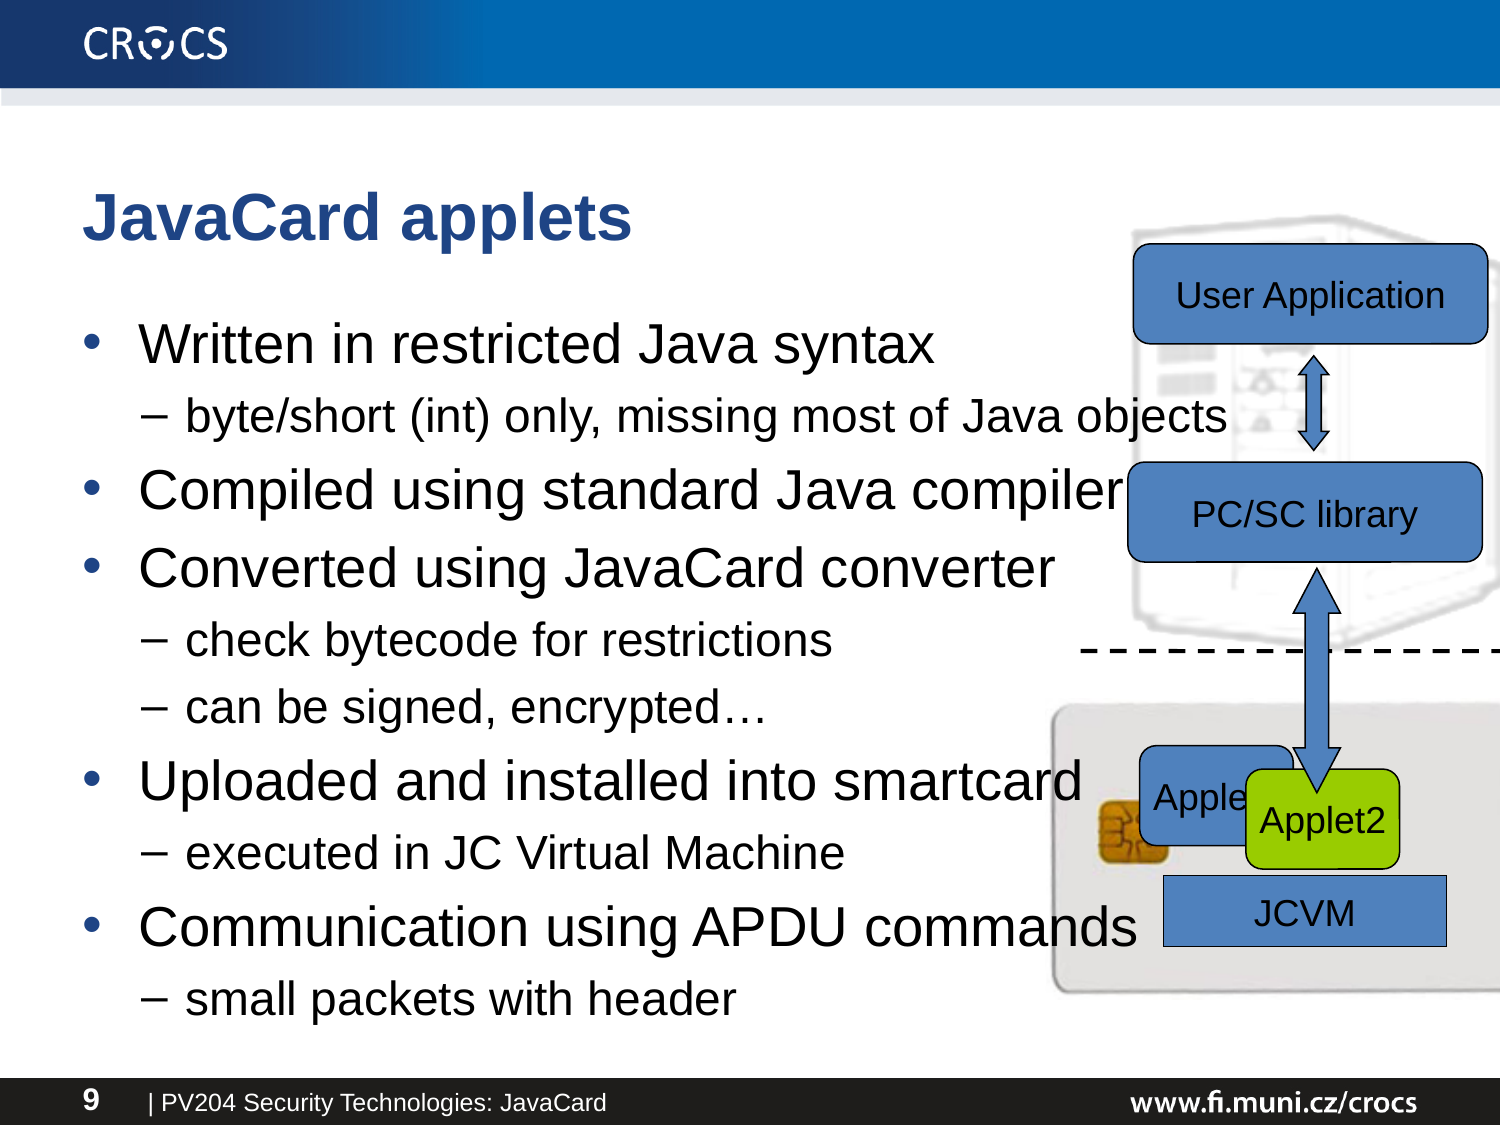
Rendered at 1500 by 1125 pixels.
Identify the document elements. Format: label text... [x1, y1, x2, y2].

slide_number 9 [82, 1078, 148, 1125]
footer | PV204 Security Technologies: JavaCard [148, 1078, 623, 1125]
title JavaCard applets [82, 148, 1433, 280]
list Written in restricted Java syntax byte/short (int) only, missing most of Java objects Compiled using standard Java compiler Converted using JavaCard converter check bytecode for restrictions can be signed, encrypted… Uploaded and installed into smartcard executed in JC Virtual Machine Communication using APDU commands small packets with header [82, 306, 1433, 988]
picture [0, 0, 1500, 1125]
